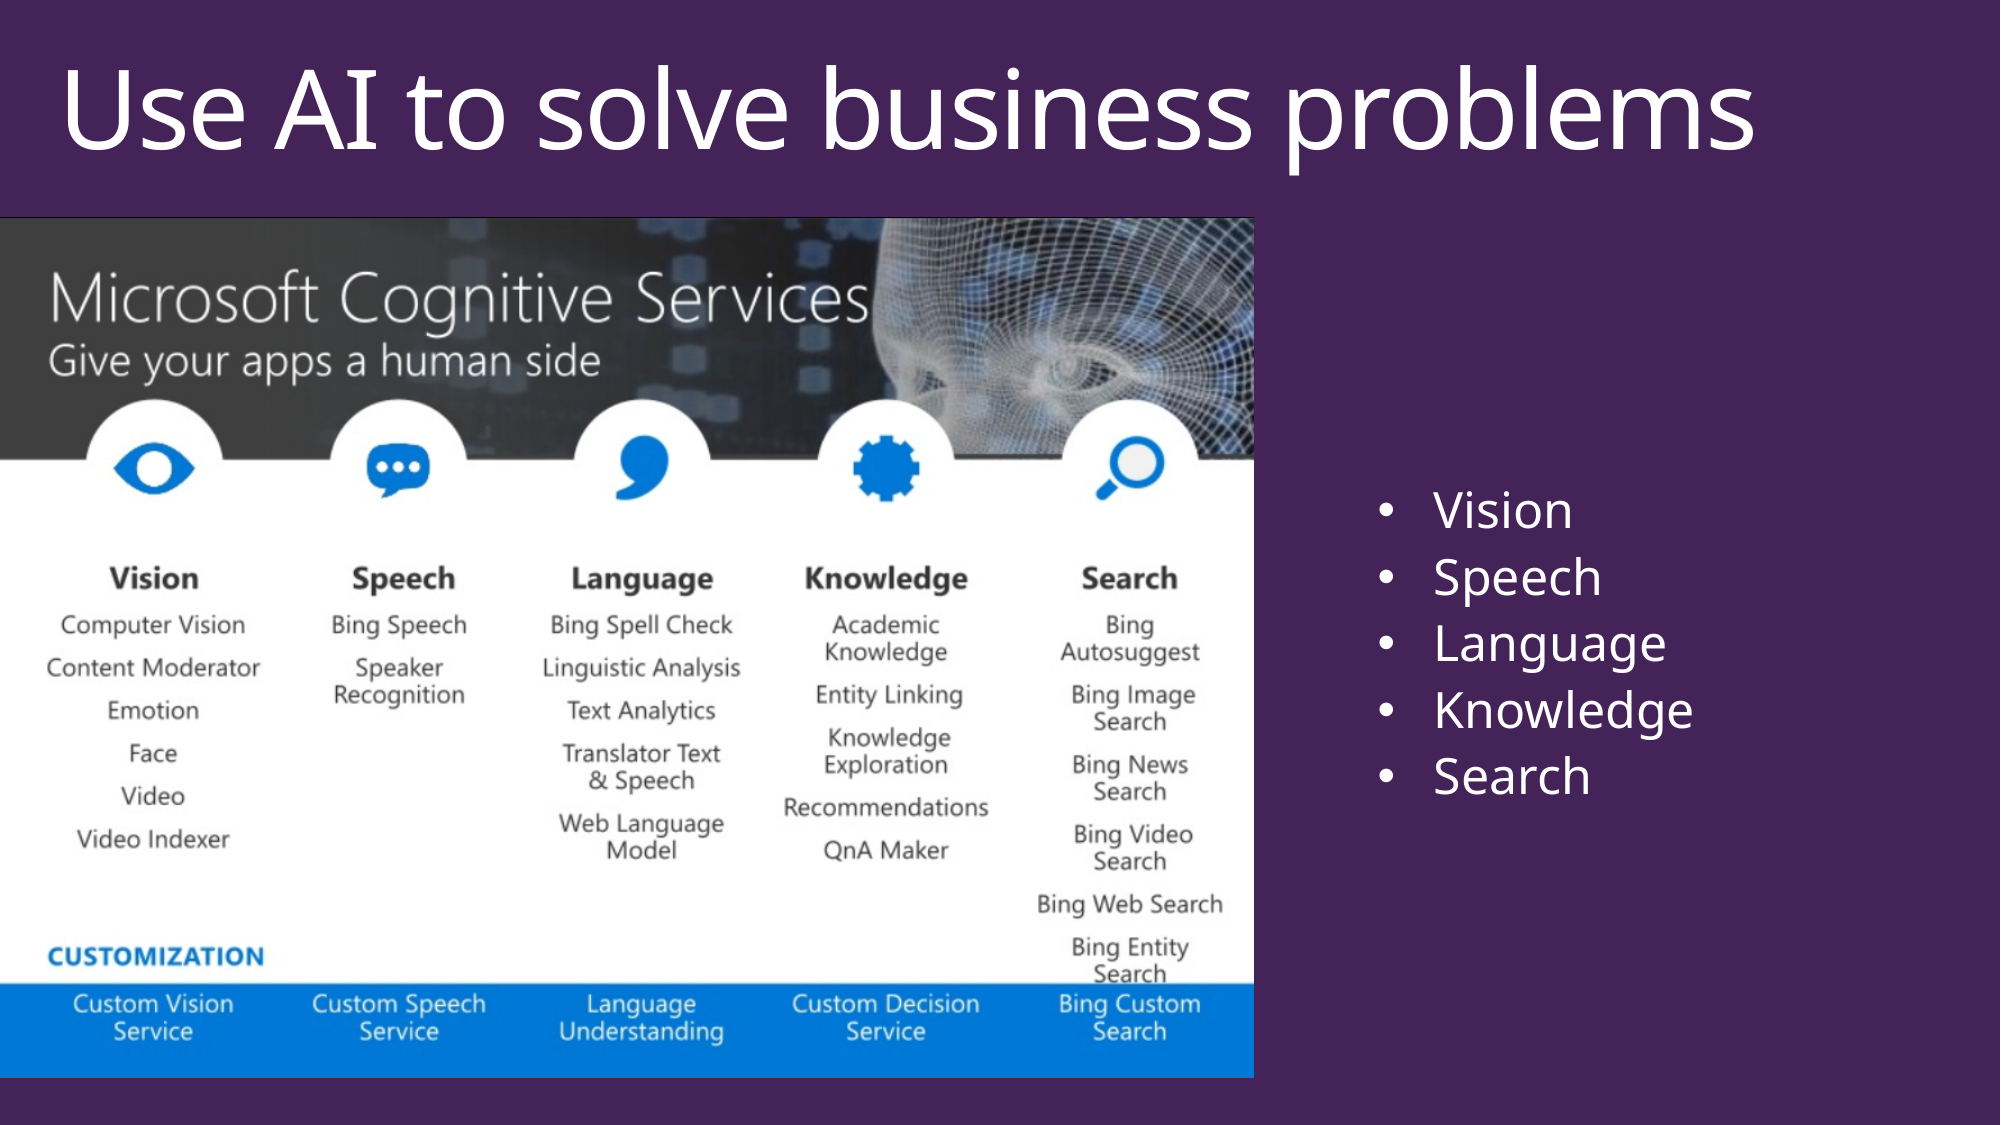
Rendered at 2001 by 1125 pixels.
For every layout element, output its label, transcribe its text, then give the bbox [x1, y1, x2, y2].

text_box Use AI to solve business problems [44, 47, 1957, 196]
text_box Vision Speech Language Knowledge Search [1347, 461, 1935, 830]
picture [0, 217, 1254, 1078]
